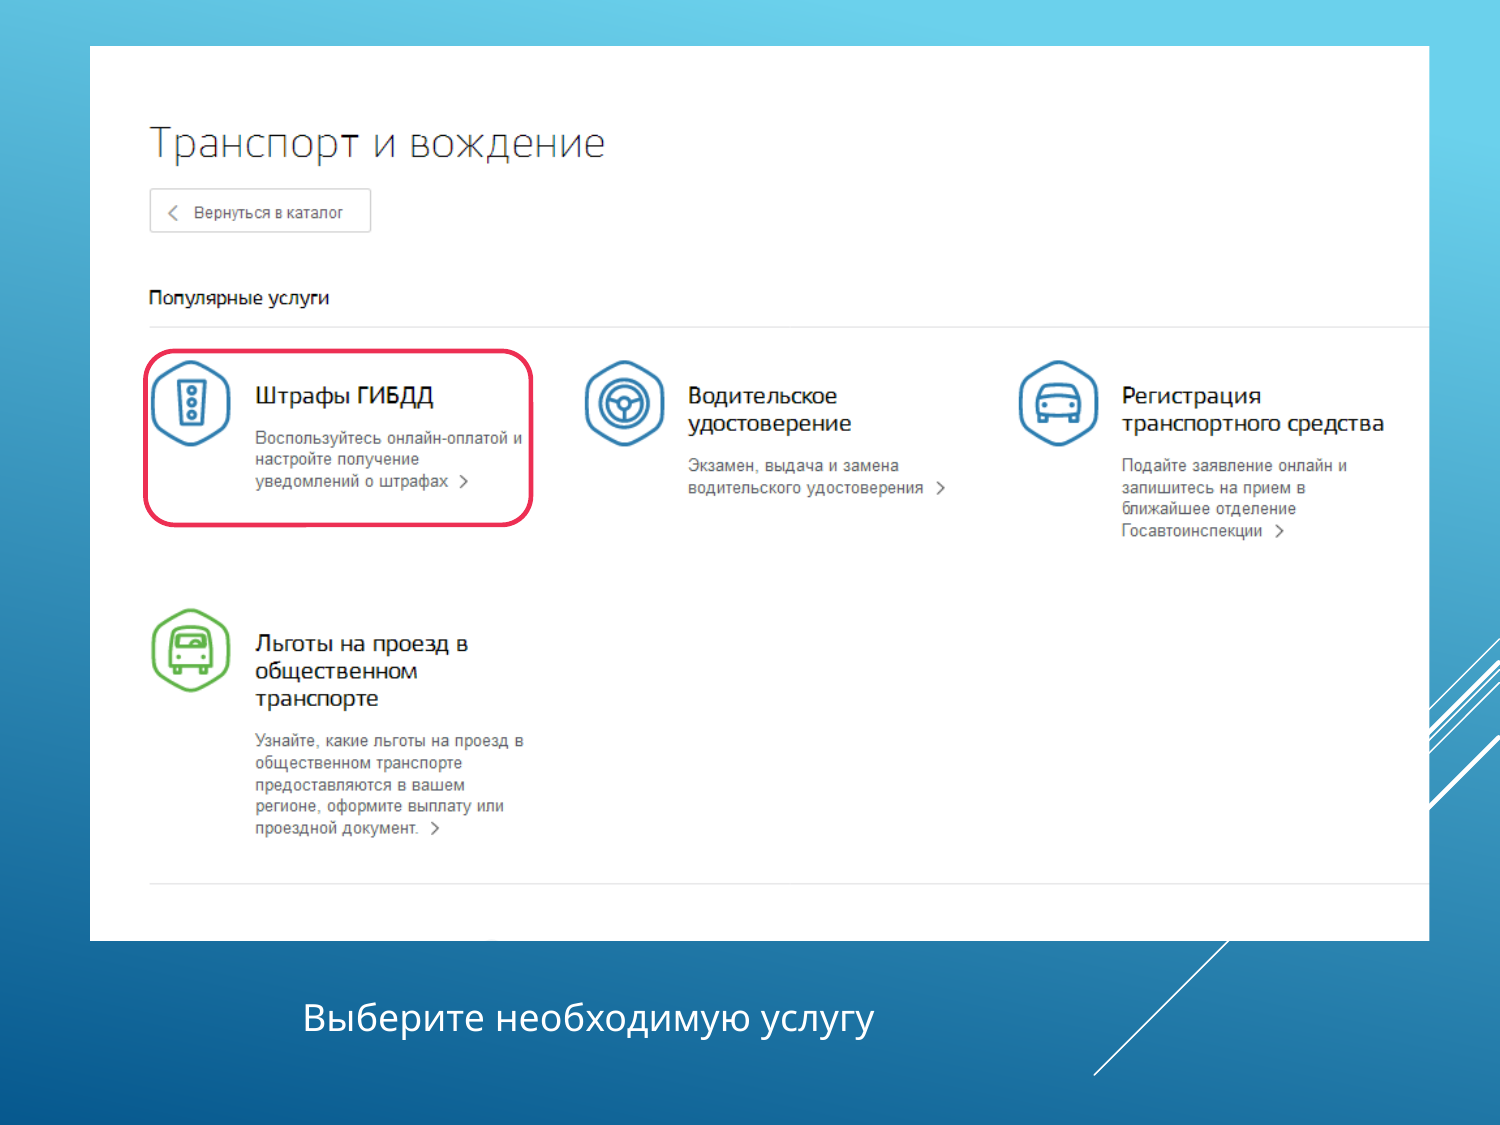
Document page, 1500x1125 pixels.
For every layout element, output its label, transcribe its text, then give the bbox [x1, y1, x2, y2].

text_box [89, 45, 1430, 941]
text_box Выберите необходимую услугу [287, 986, 891, 1047]
